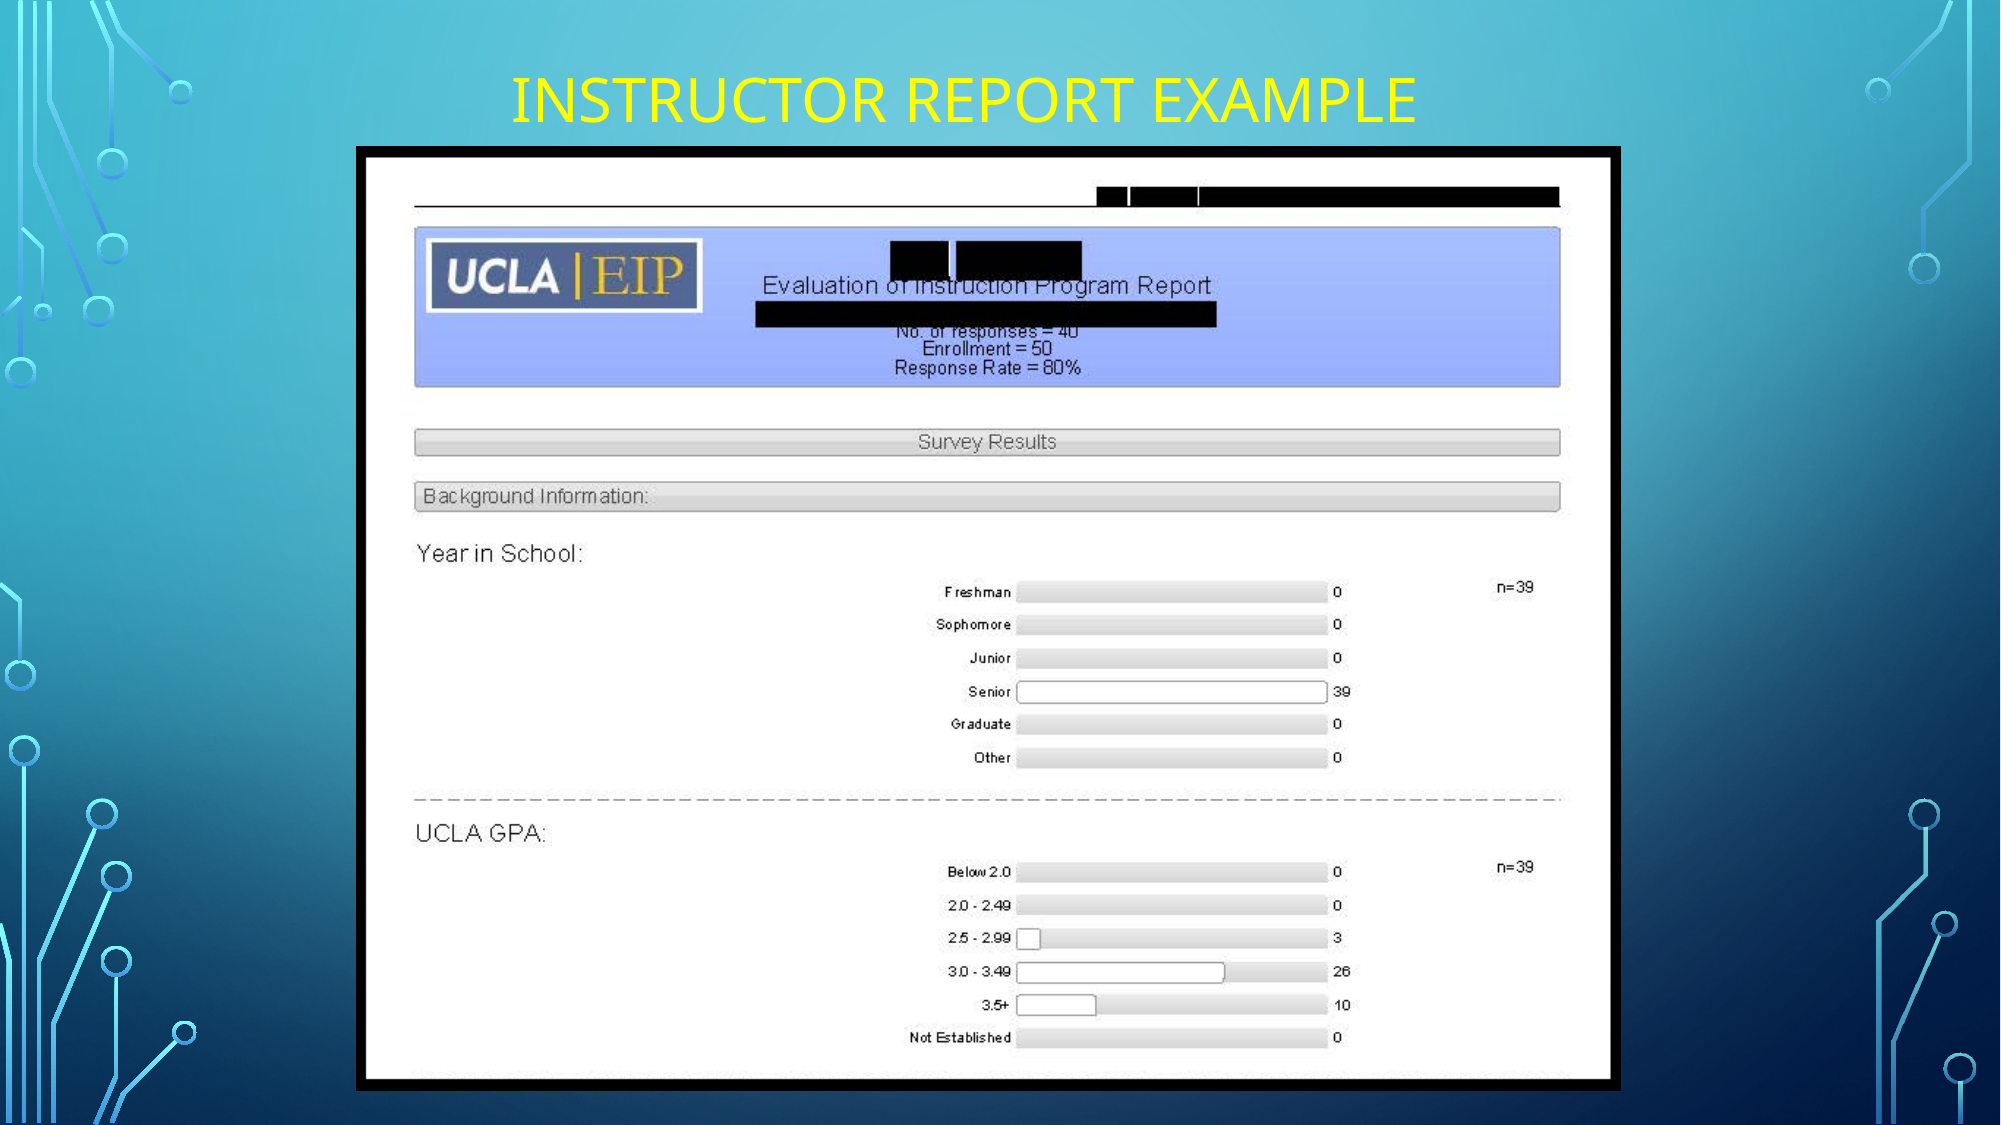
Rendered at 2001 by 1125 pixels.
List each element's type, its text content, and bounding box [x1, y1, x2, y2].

title Instructor report example [496, 31, 1481, 146]
picture [356, 146, 1622, 1092]
